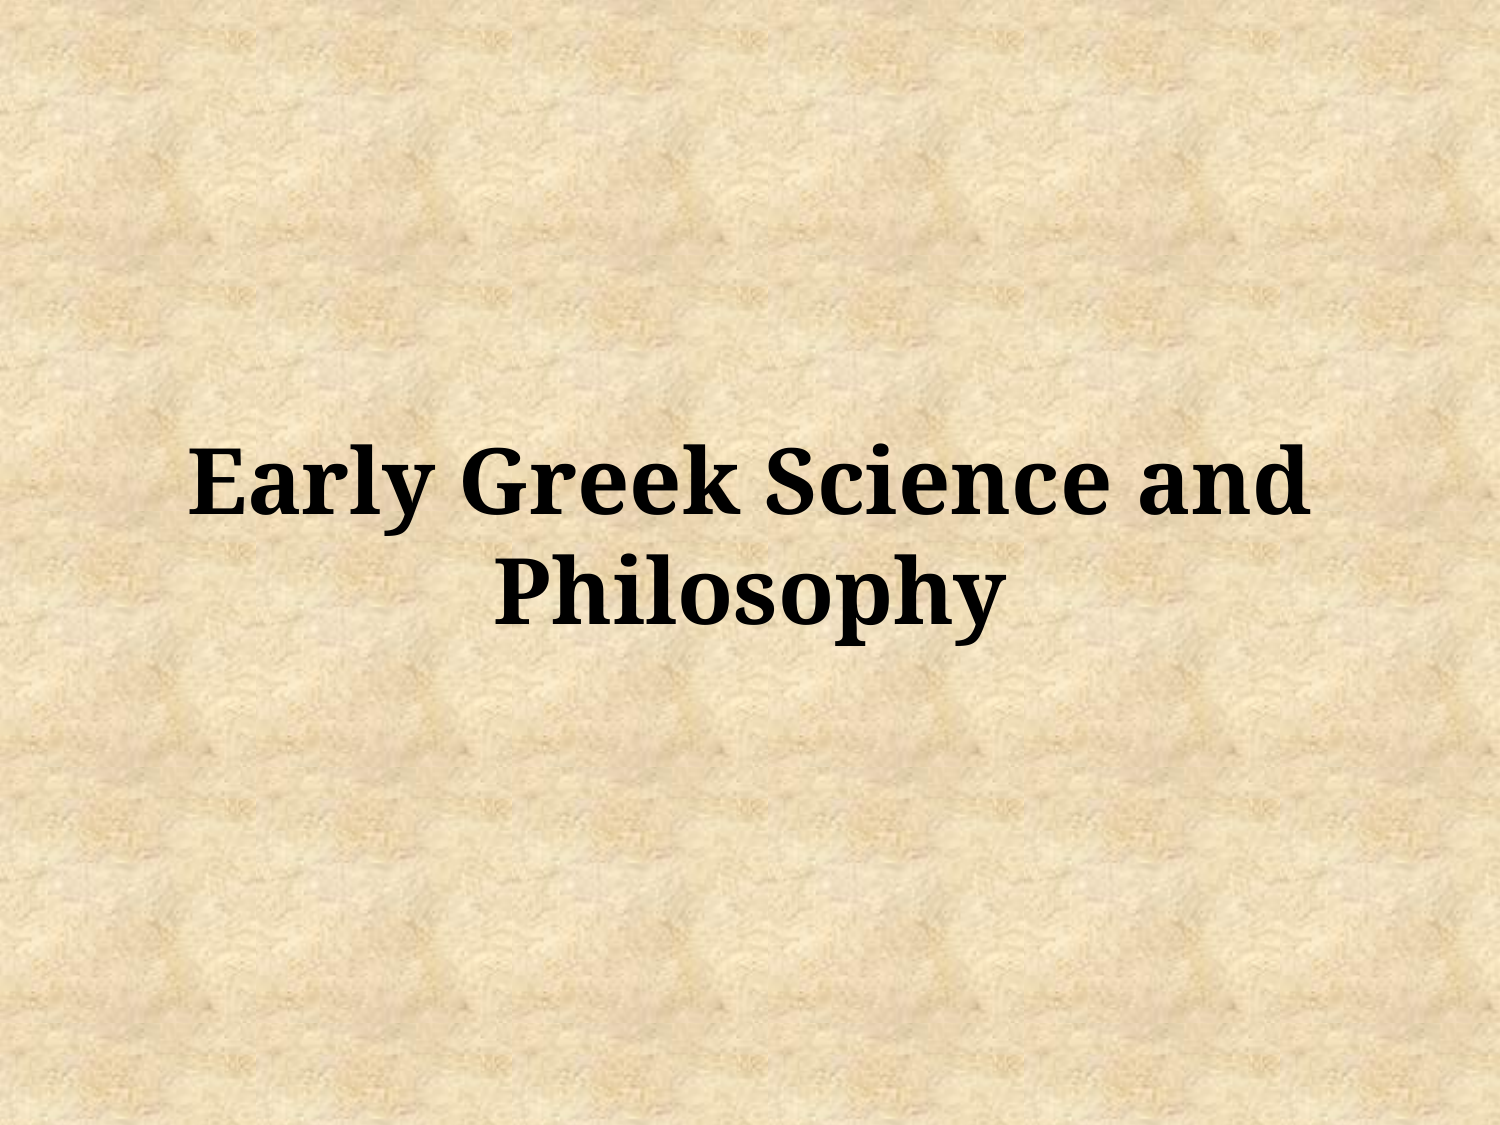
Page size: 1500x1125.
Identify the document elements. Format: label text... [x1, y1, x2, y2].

title Early Greek Science and Philosophy [112, 412, 1388, 654]
picture [0, 0, 1500, 1125]
